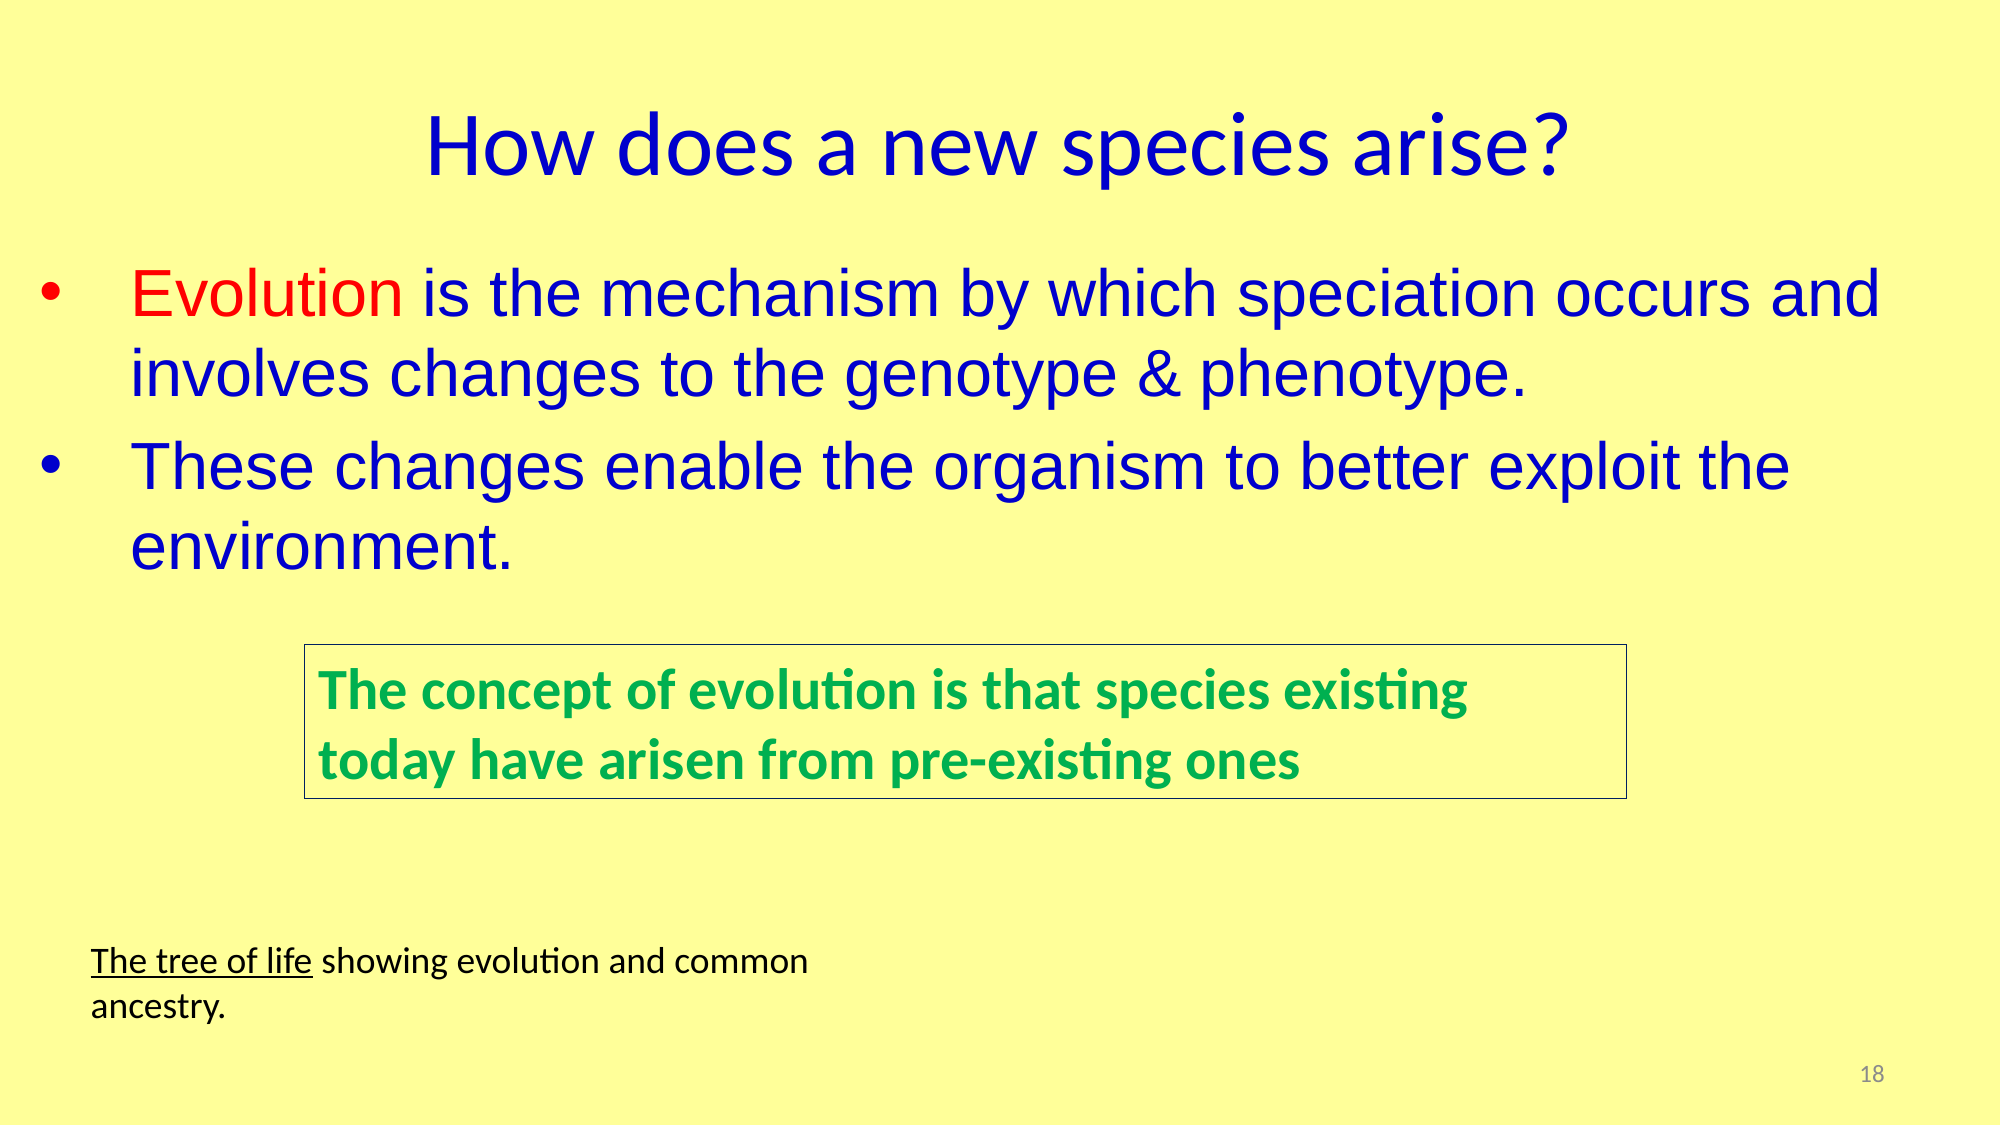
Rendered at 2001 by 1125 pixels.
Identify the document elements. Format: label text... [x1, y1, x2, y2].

text_box The concept of evolution is that species existing today have arisen from pre-existing ones [304, 644, 1627, 799]
text_box The tree of life showing evolution and common ancestry. [75, 928, 826, 1034]
title How does a new species arise? [99, 45, 1900, 149]
list Evolution is the mechanism by which speciation occurs and involves changes to the genotype & phenotype. These changes enable the organism to better exploit the environment. [24, 149, 1904, 764]
slide_number 18 [1433, 1042, 1900, 1103]
